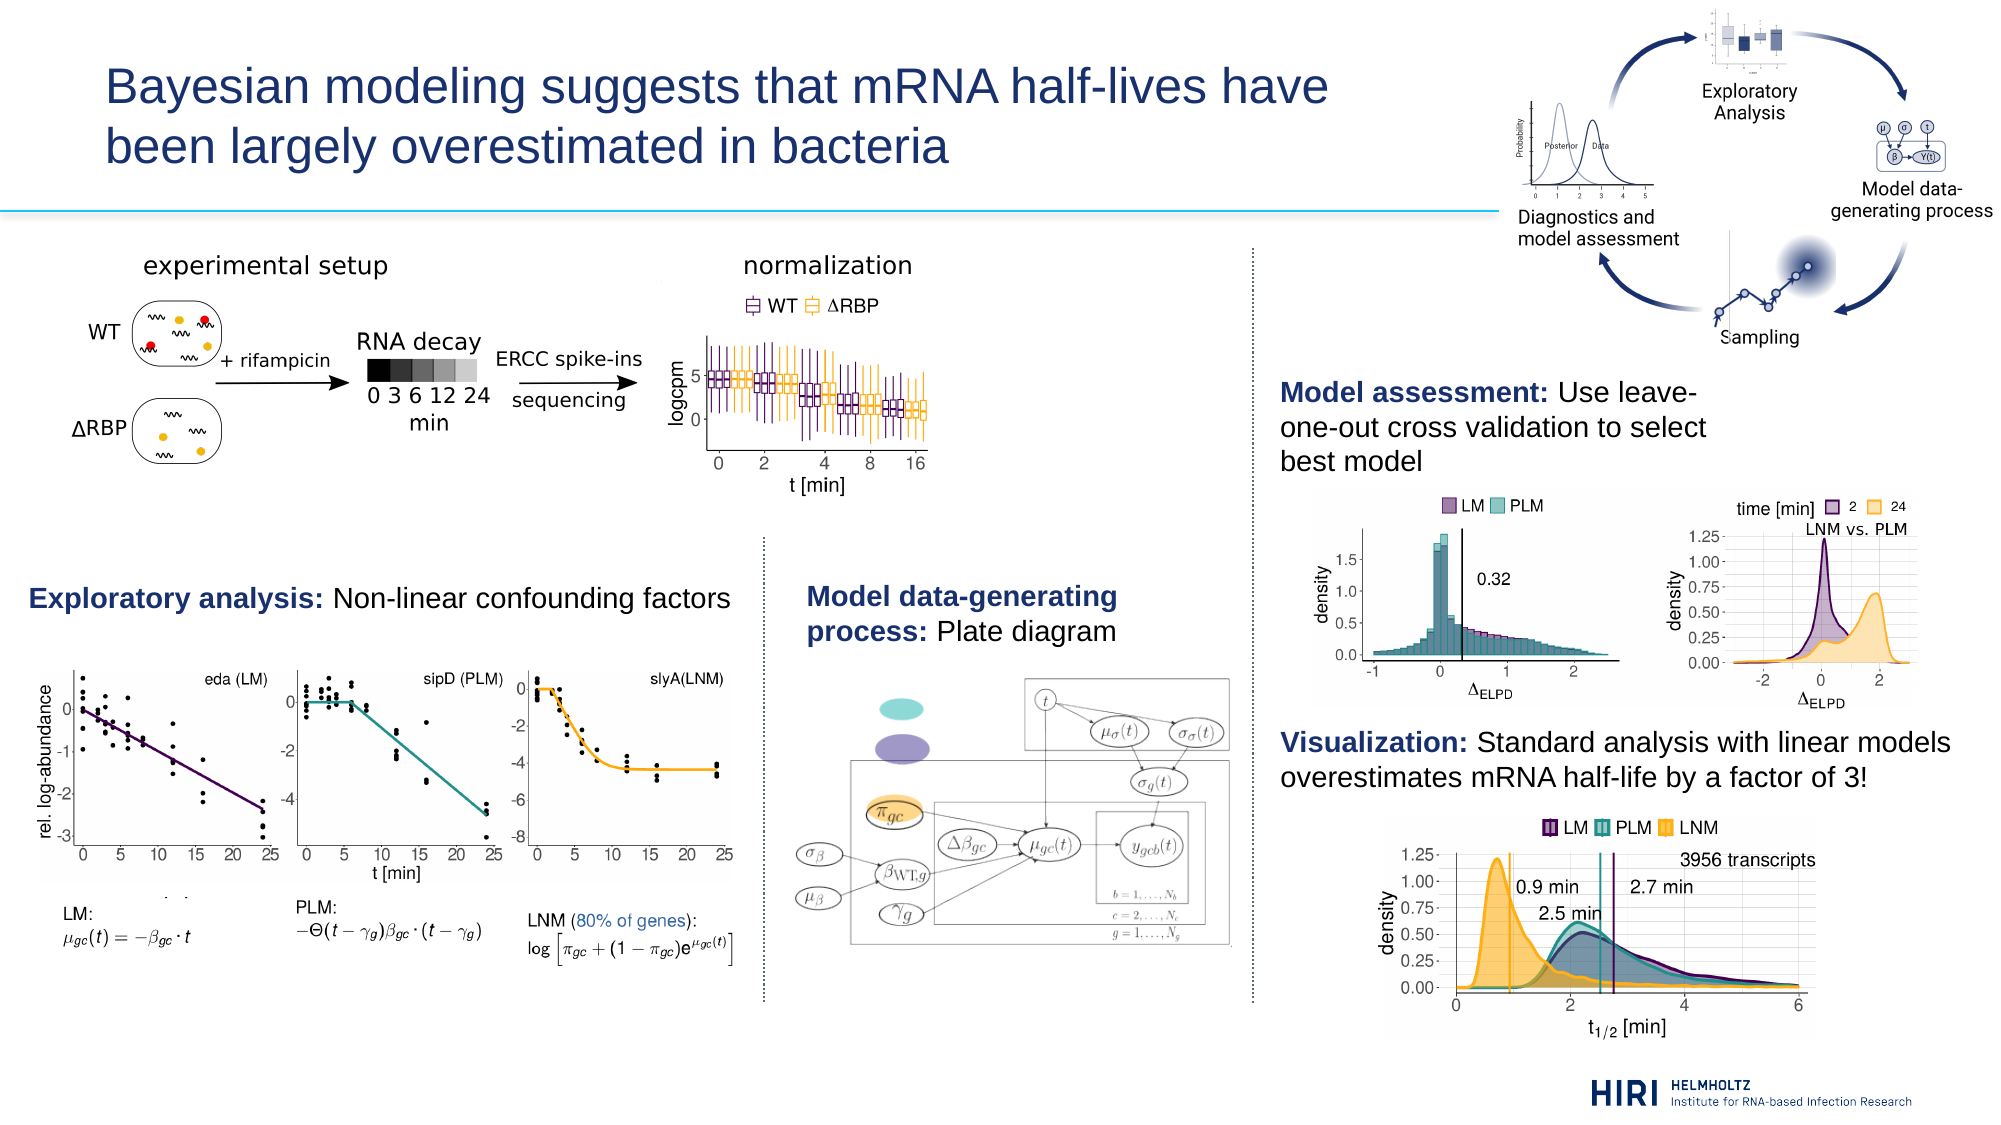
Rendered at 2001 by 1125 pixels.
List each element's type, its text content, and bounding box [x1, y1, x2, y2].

text_box Visualization: Standard analysis with linear models overestimates mRNA half-life by a factor of 3! [1265, 716, 1980, 801]
picture [795, 677, 1232, 947]
picture [1378, 813, 1816, 1040]
text_box Bayesian modeling suggests that mRNA half-lives have been largely overestimated in bacteria [90, 46, 1393, 182]
picture [53, 897, 741, 975]
text_box Model assessment: Use leave-one-out cross validation to select best model [1265, 365, 1748, 486]
picture [1569, 1059, 1947, 1125]
text_box Model data-generating process: Plate diagram [791, 570, 1250, 655]
picture [37, 670, 733, 883]
picture [1515, 0, 1998, 357]
picture [1309, 487, 1918, 709]
picture [69, 248, 934, 503]
text_box Exploratory analysis: Non-linear confounding factors [13, 571, 755, 622]
